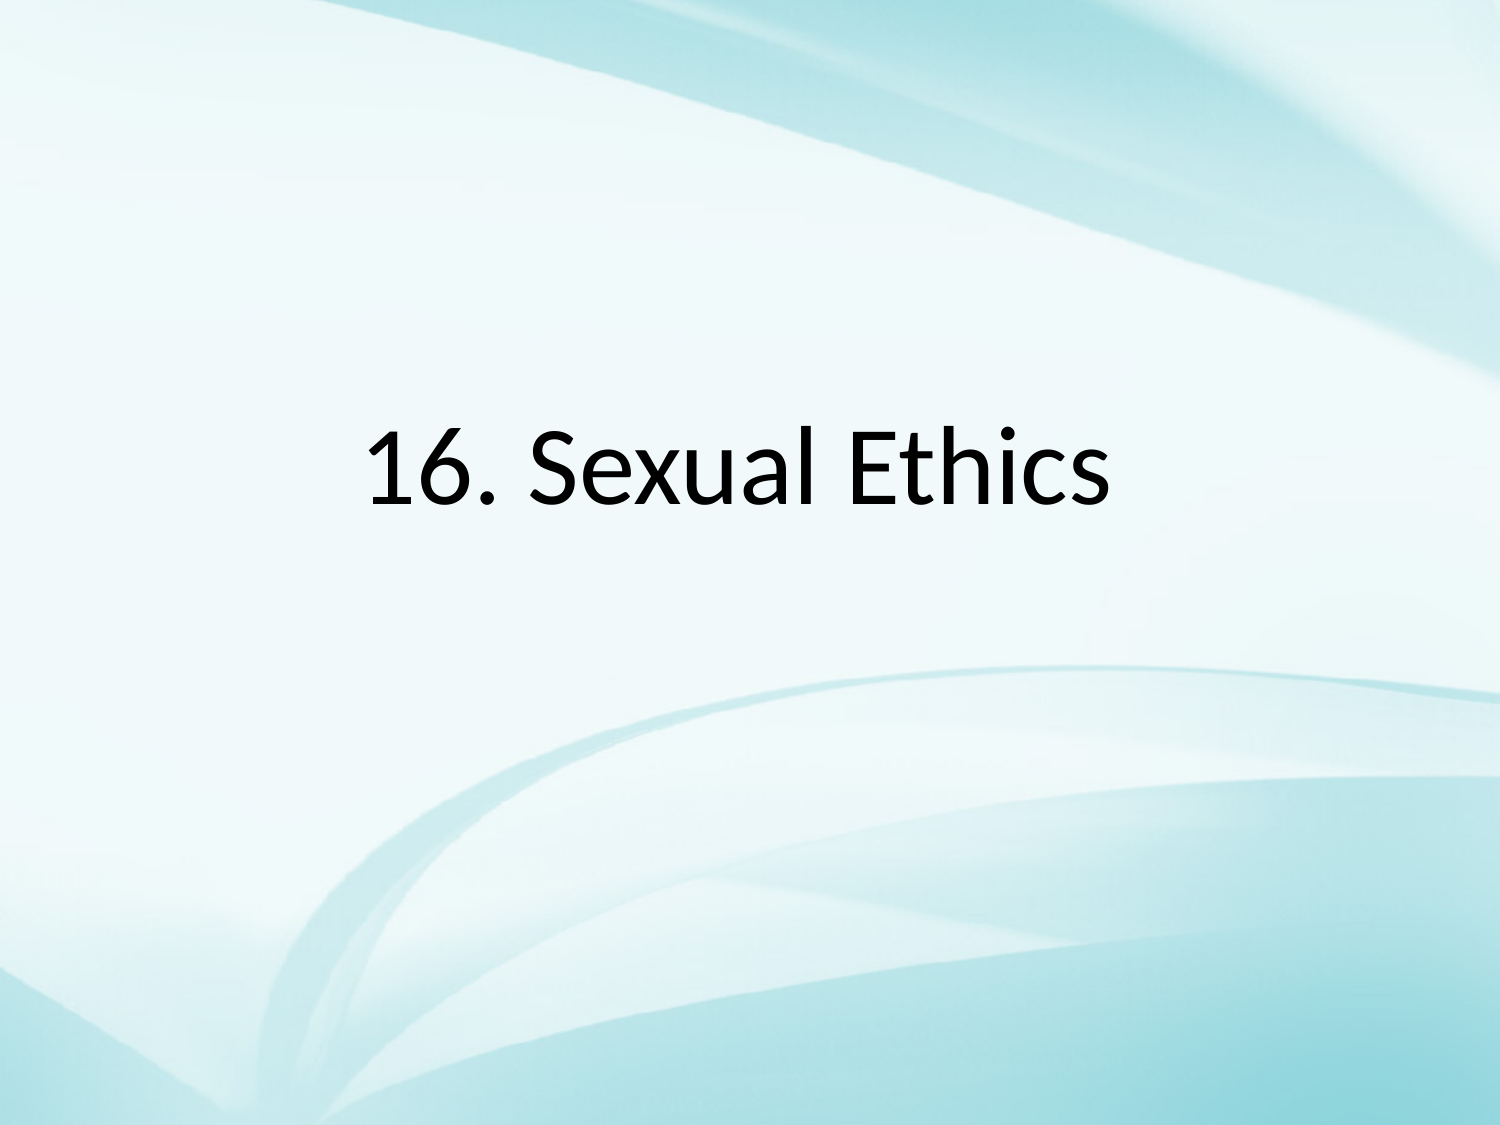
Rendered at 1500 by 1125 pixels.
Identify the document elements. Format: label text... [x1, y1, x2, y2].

picture [0, 0, 1500, 1125]
title 16. Sexual Ethics [37, 412, 1436, 572]
